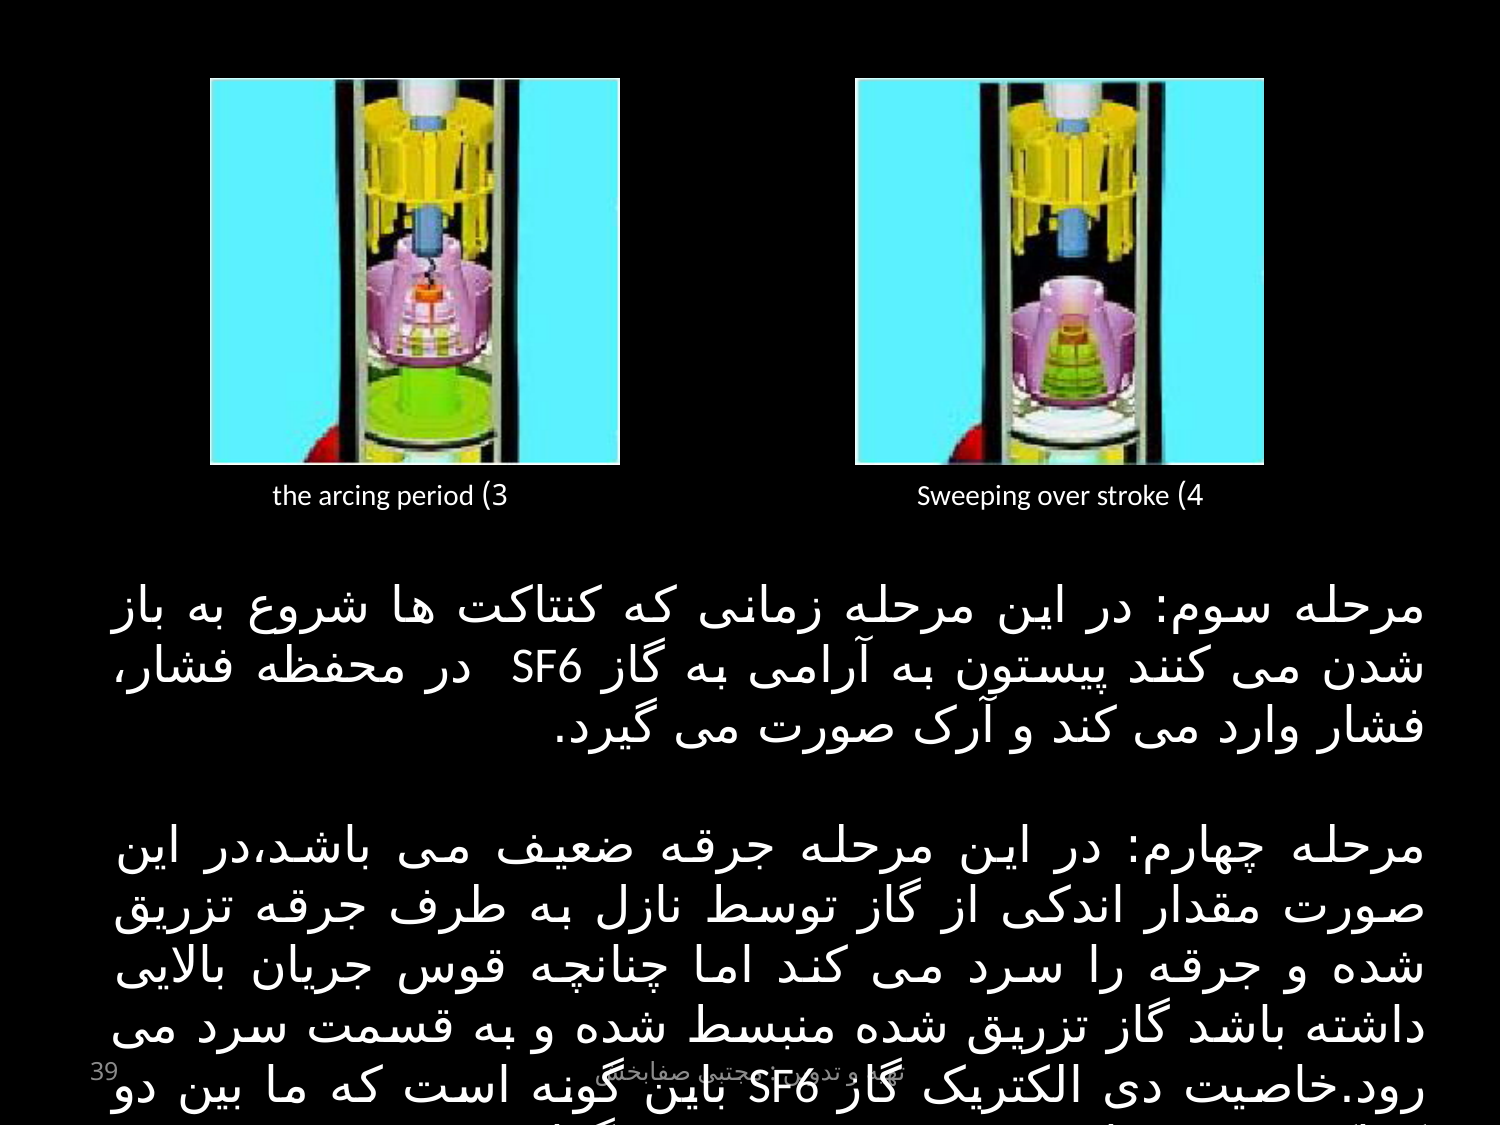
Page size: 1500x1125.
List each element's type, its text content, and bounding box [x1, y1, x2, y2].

text_box 3) the arcing period [257, 468, 633, 519]
slide_number 39 [75, 1042, 425, 1103]
picture [210, 78, 620, 466]
footer تهیه و تدوین : مجتبی صفابخش [512, 1042, 988, 1103]
picture [855, 78, 1265, 466]
text_box مرحله سوم: در این مرحله زمانی که کنتاکت ها شروع به باز شدن می کنند پیستون به آرامی به گاز SF6 در محفظه فشار، فشار وارد می کند و آرک صورت می گیرد. مرحله چهارم: در این مرحله جرقه ضعیف می باشد،در این صورت مقدار اندکی از گاز توسط نازل به طرف جرقه تزریق شده و جرقه را سرد می کند اما چنانچه قوس جریان بالایی داشته باشد گاز تزریق شده منبسط شده و به قسمت سرد می رود.خاصیت دی الکتریک گاز SF6 باین گونه است که ما بین دو کنتاکت جرقه را به سرعت به صفر می گراید. [93, 445, 1442, 1125]
text_box 4) Sweeping over stroke [902, 471, 1266, 519]
